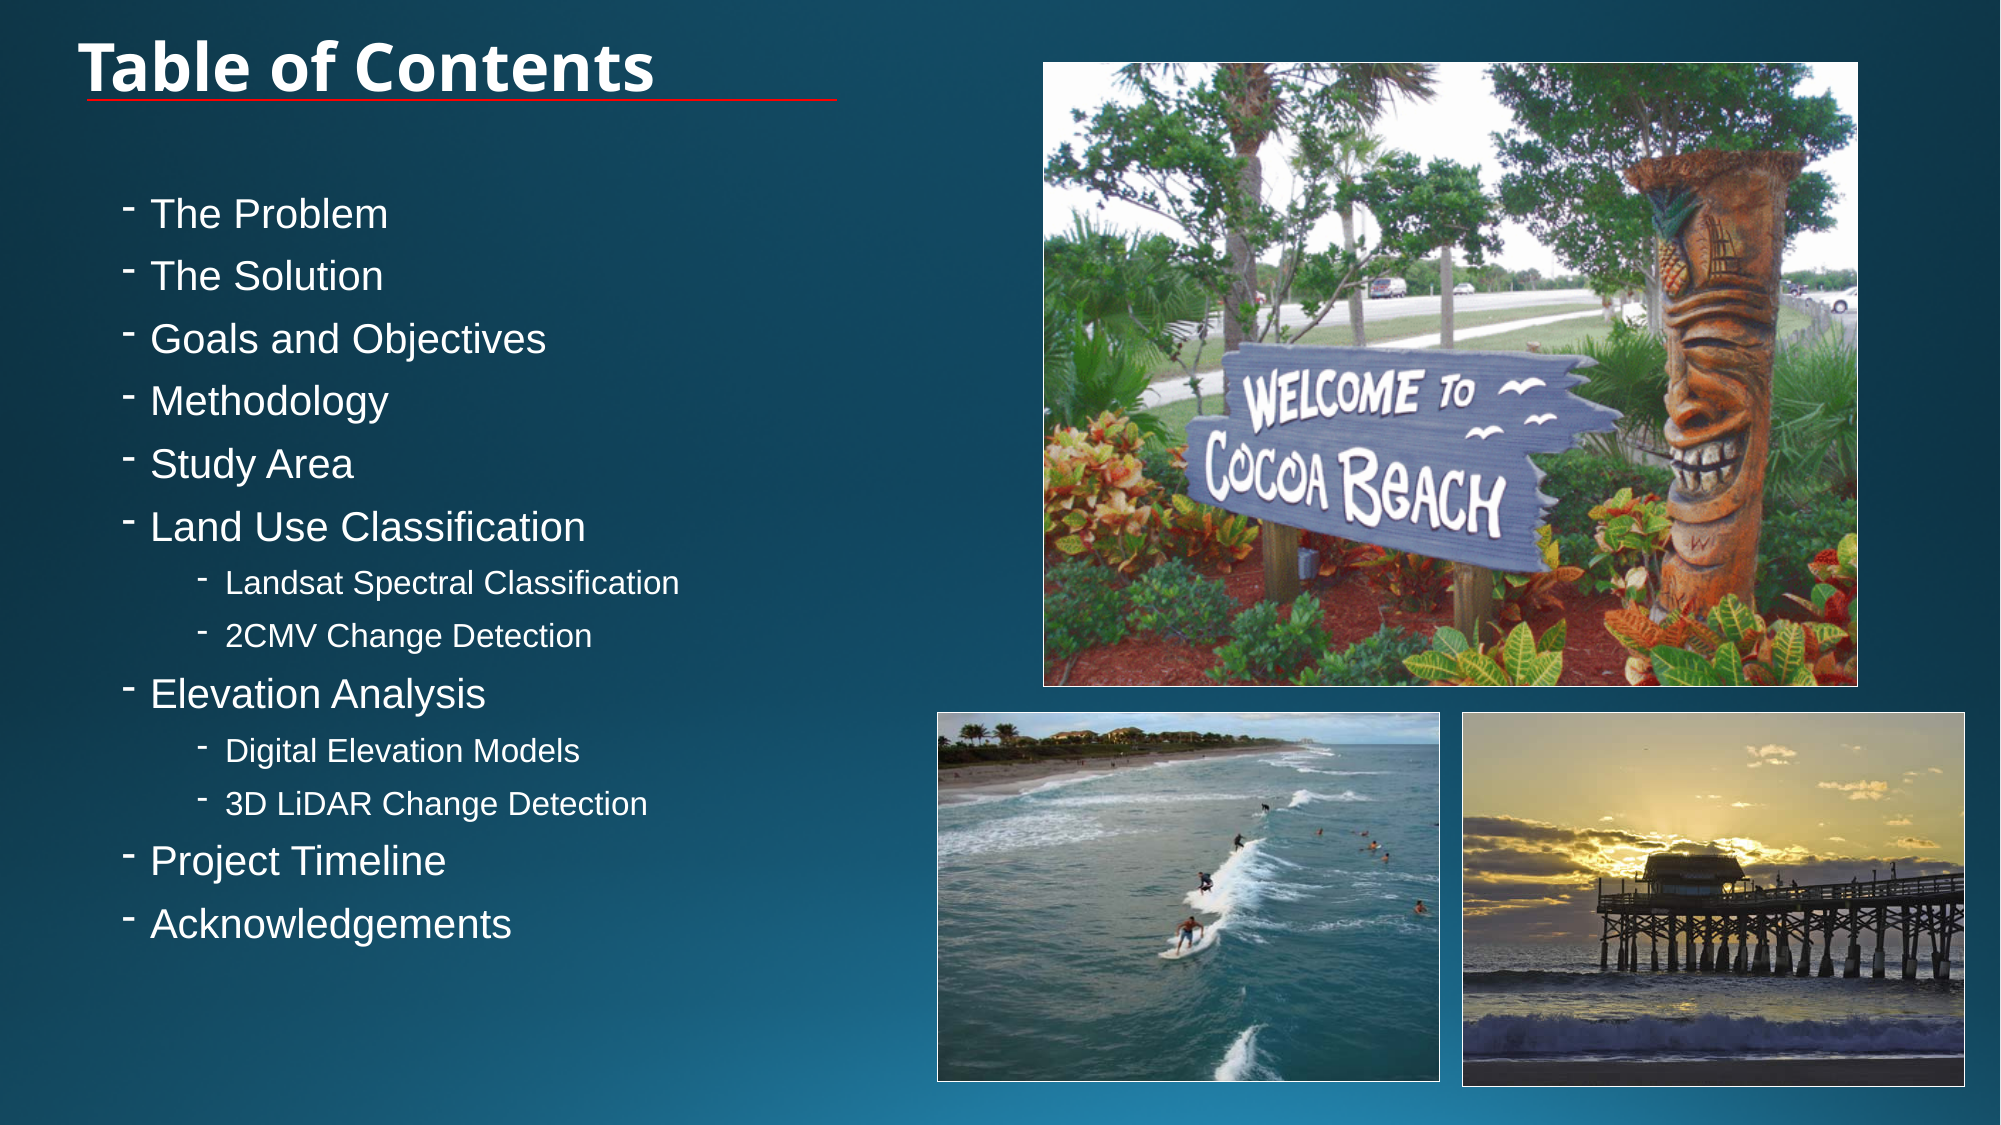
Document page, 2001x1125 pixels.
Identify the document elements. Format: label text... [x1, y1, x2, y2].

picture [0, 0, 2001, 1125]
text_box The Problem The Solution Goals and Objectives Methodology Study Area Land Use Classification Landsat Spectral Classification 2CMV Change Detection Elevation Analysis Digital Elevation Models 3D LiDAR Change Detection Project Timeline Acknowledgements [107, 179, 697, 954]
text_box Table of Contents [62, 17, 963, 112]
